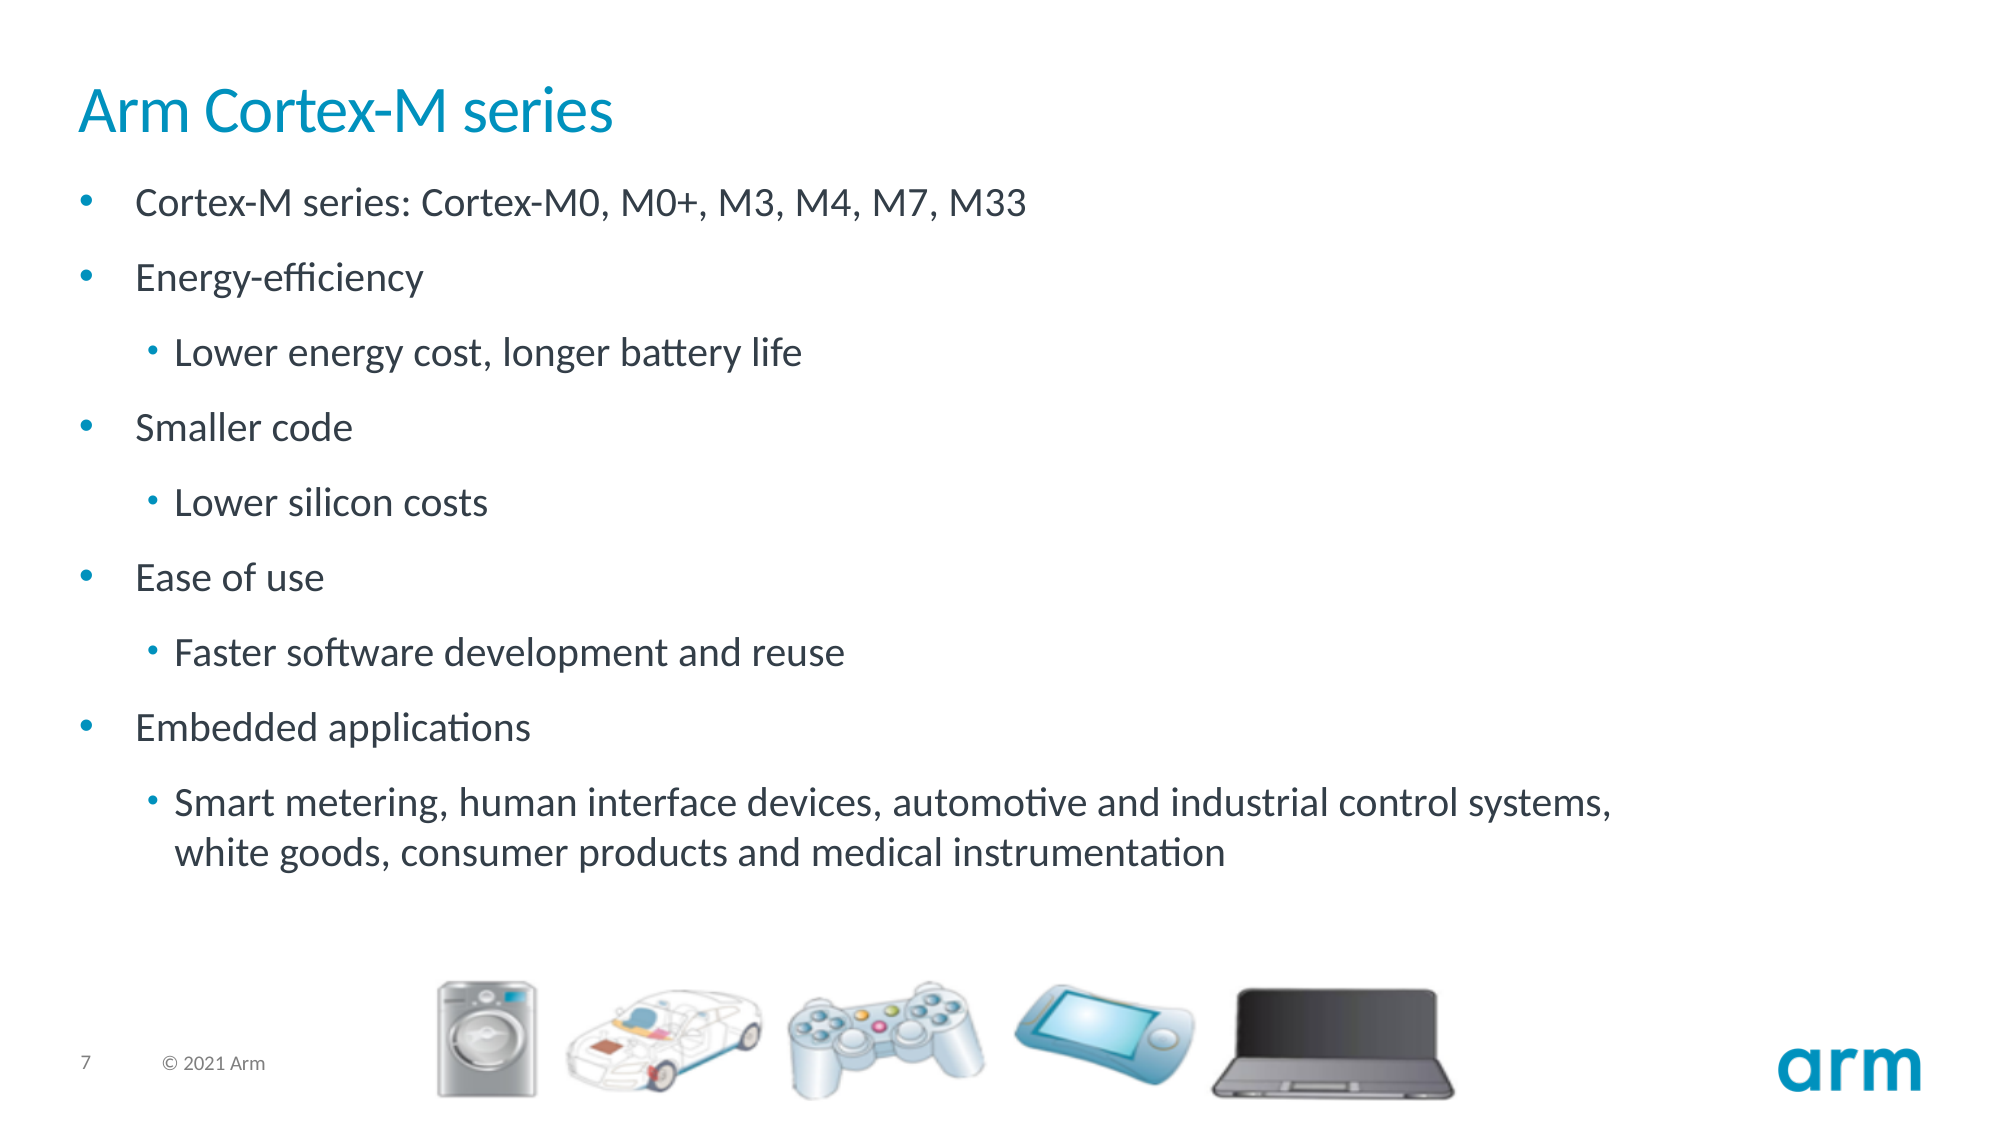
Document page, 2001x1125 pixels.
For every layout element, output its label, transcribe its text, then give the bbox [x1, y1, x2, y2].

picture [1777, 1047, 1922, 1093]
title Arm Cortex-M series [78, 78, 1922, 186]
list Cortex-M series: Cortex-M0, M0+, M3, M4, M7, M33 Energy-efficiency Lower energy cost, longer battery life Smaller code Lower silicon costs Ease of use Faster software development and reuse Embedded applications Smart metering, human interface devices, automotive and industrial control systems, white goods, consumer products and medical instrumentation [79, 174, 1713, 943]
picture [378, 962, 1513, 1125]
